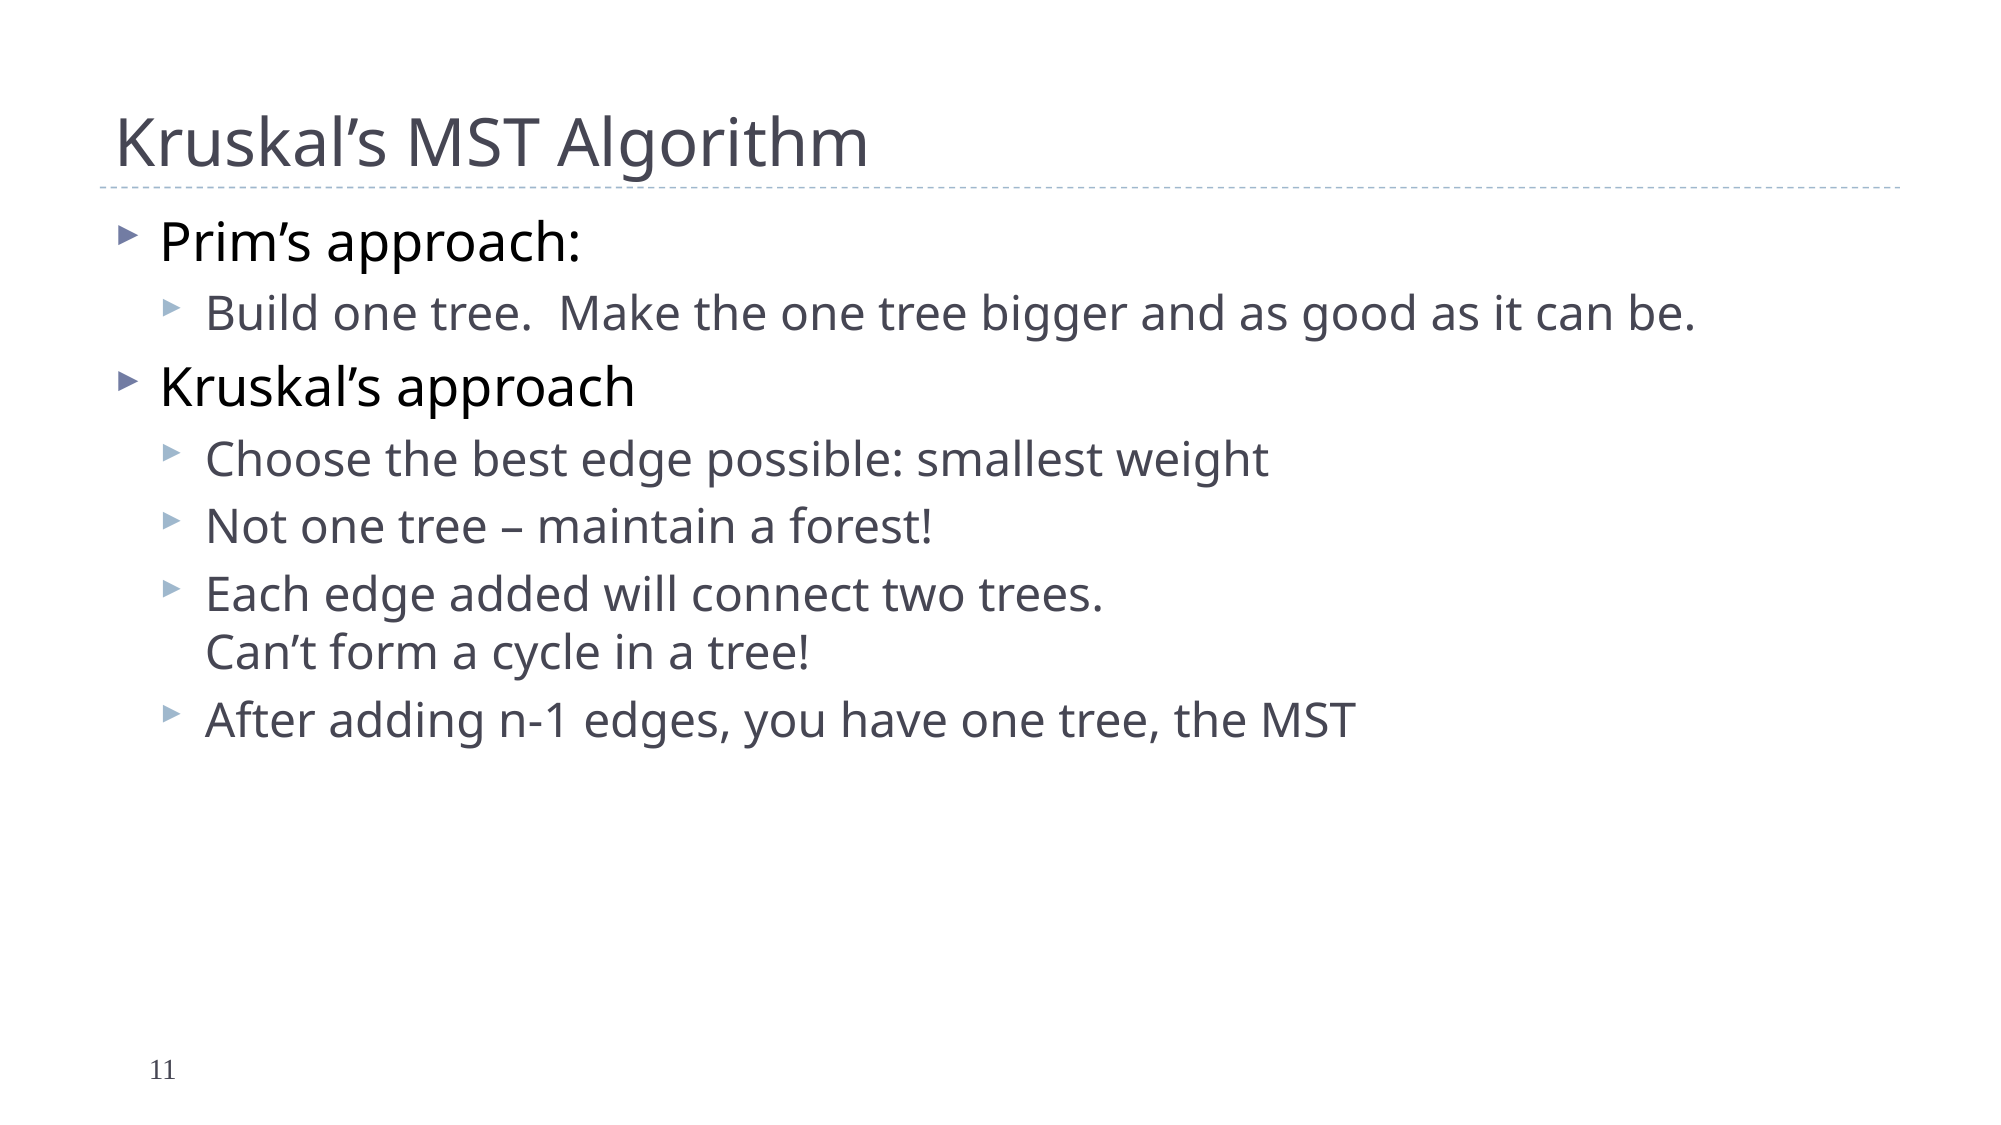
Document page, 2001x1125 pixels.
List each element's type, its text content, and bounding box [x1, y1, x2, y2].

title Kruskal’s MST Algorithm [99, 24, 1900, 188]
slide_number 11 [133, 1042, 568, 1103]
list Prim’s approach: Build one tree. Make the one tree bigger and as good as it can be. Kruskal’s approach Choose the best edge possible: smallest weight Not one tree – maintain a forest! Each edge added will connect two trees. Can’t form a cycle in a tree! After adding n-1 edges, you have one tree, the MST [99, 200, 1900, 1010]
